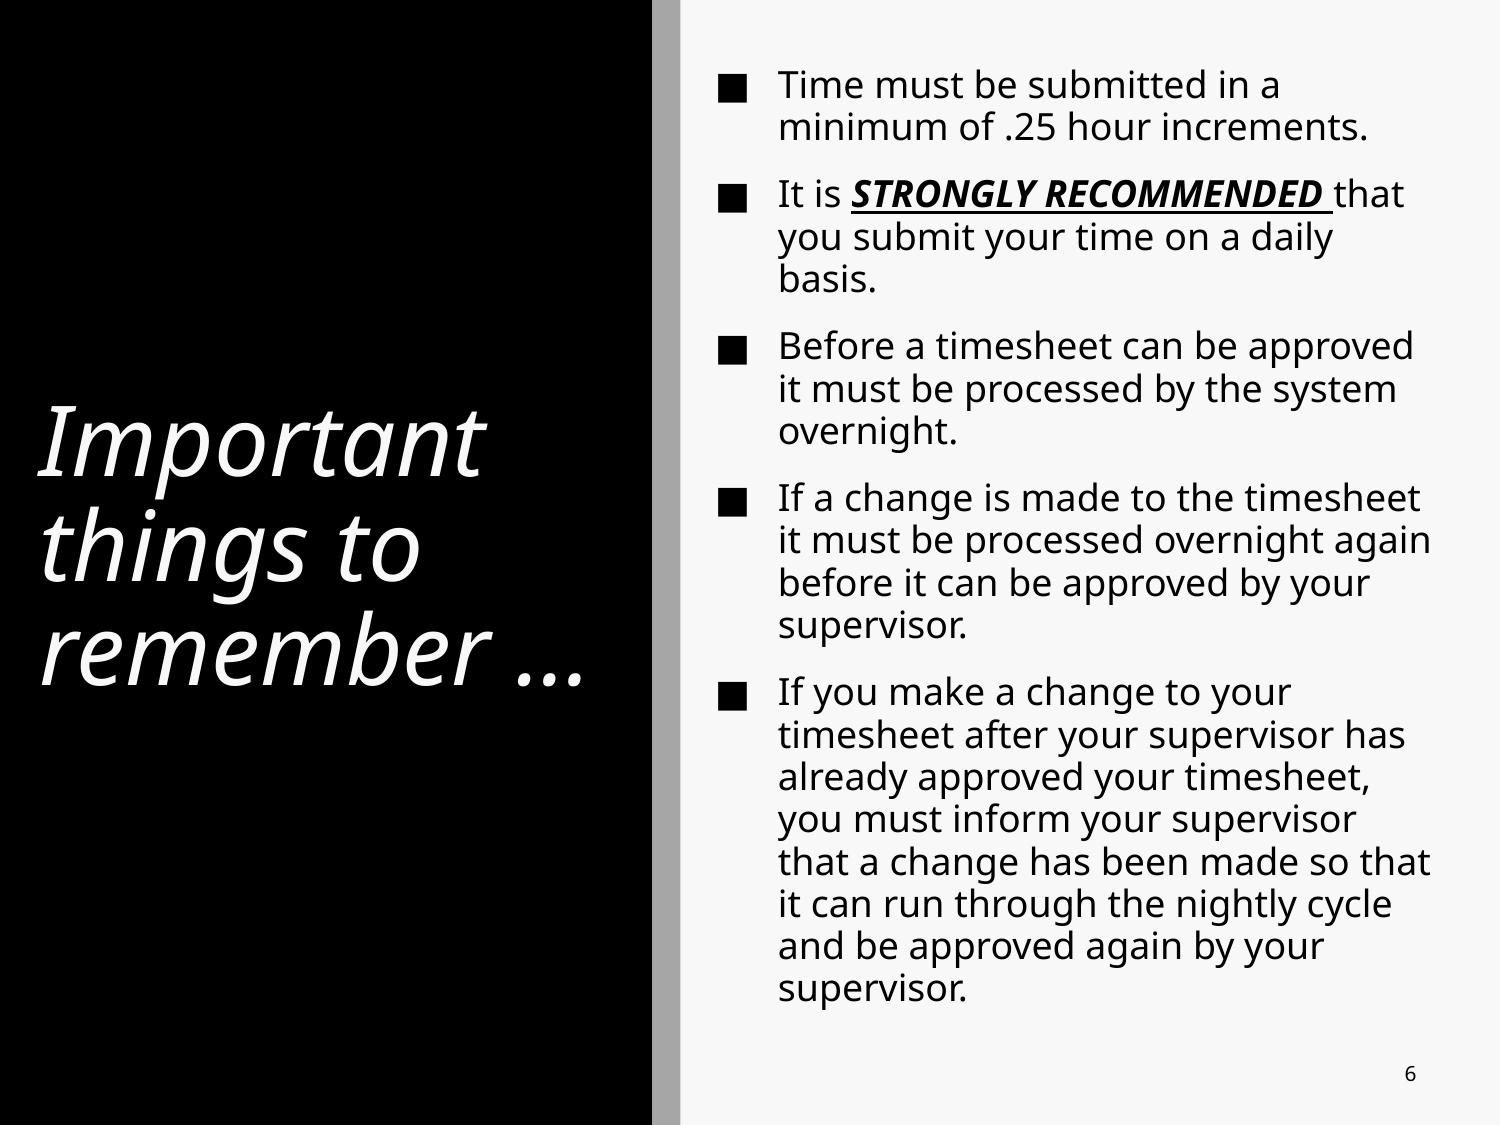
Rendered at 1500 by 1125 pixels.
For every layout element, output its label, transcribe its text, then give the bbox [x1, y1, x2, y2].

slide_number 6 [1234, 1041, 1432, 1108]
text_box [650, 0, 683, 1125]
list Time must be submitted in a minimum of .25 hour increments. It is STRONGLY RECOMMENDED that you submit your time on a daily basis. Before a timesheet can be approved it must be processed by the system overnight. If a change is made to the timesheet it must be processed overnight again before it can be approved by your supervisor. If you make a change to your timesheet after your supervisor has already approved your timesheet, you must inform your supervisor that a change has been made so that it can run through the nightly cycle and be approved again by your supervisor. [699, 75, 1450, 1000]
text_box [0, 0, 650, 1125]
title Important things to remember … [24, 75, 650, 1025]
